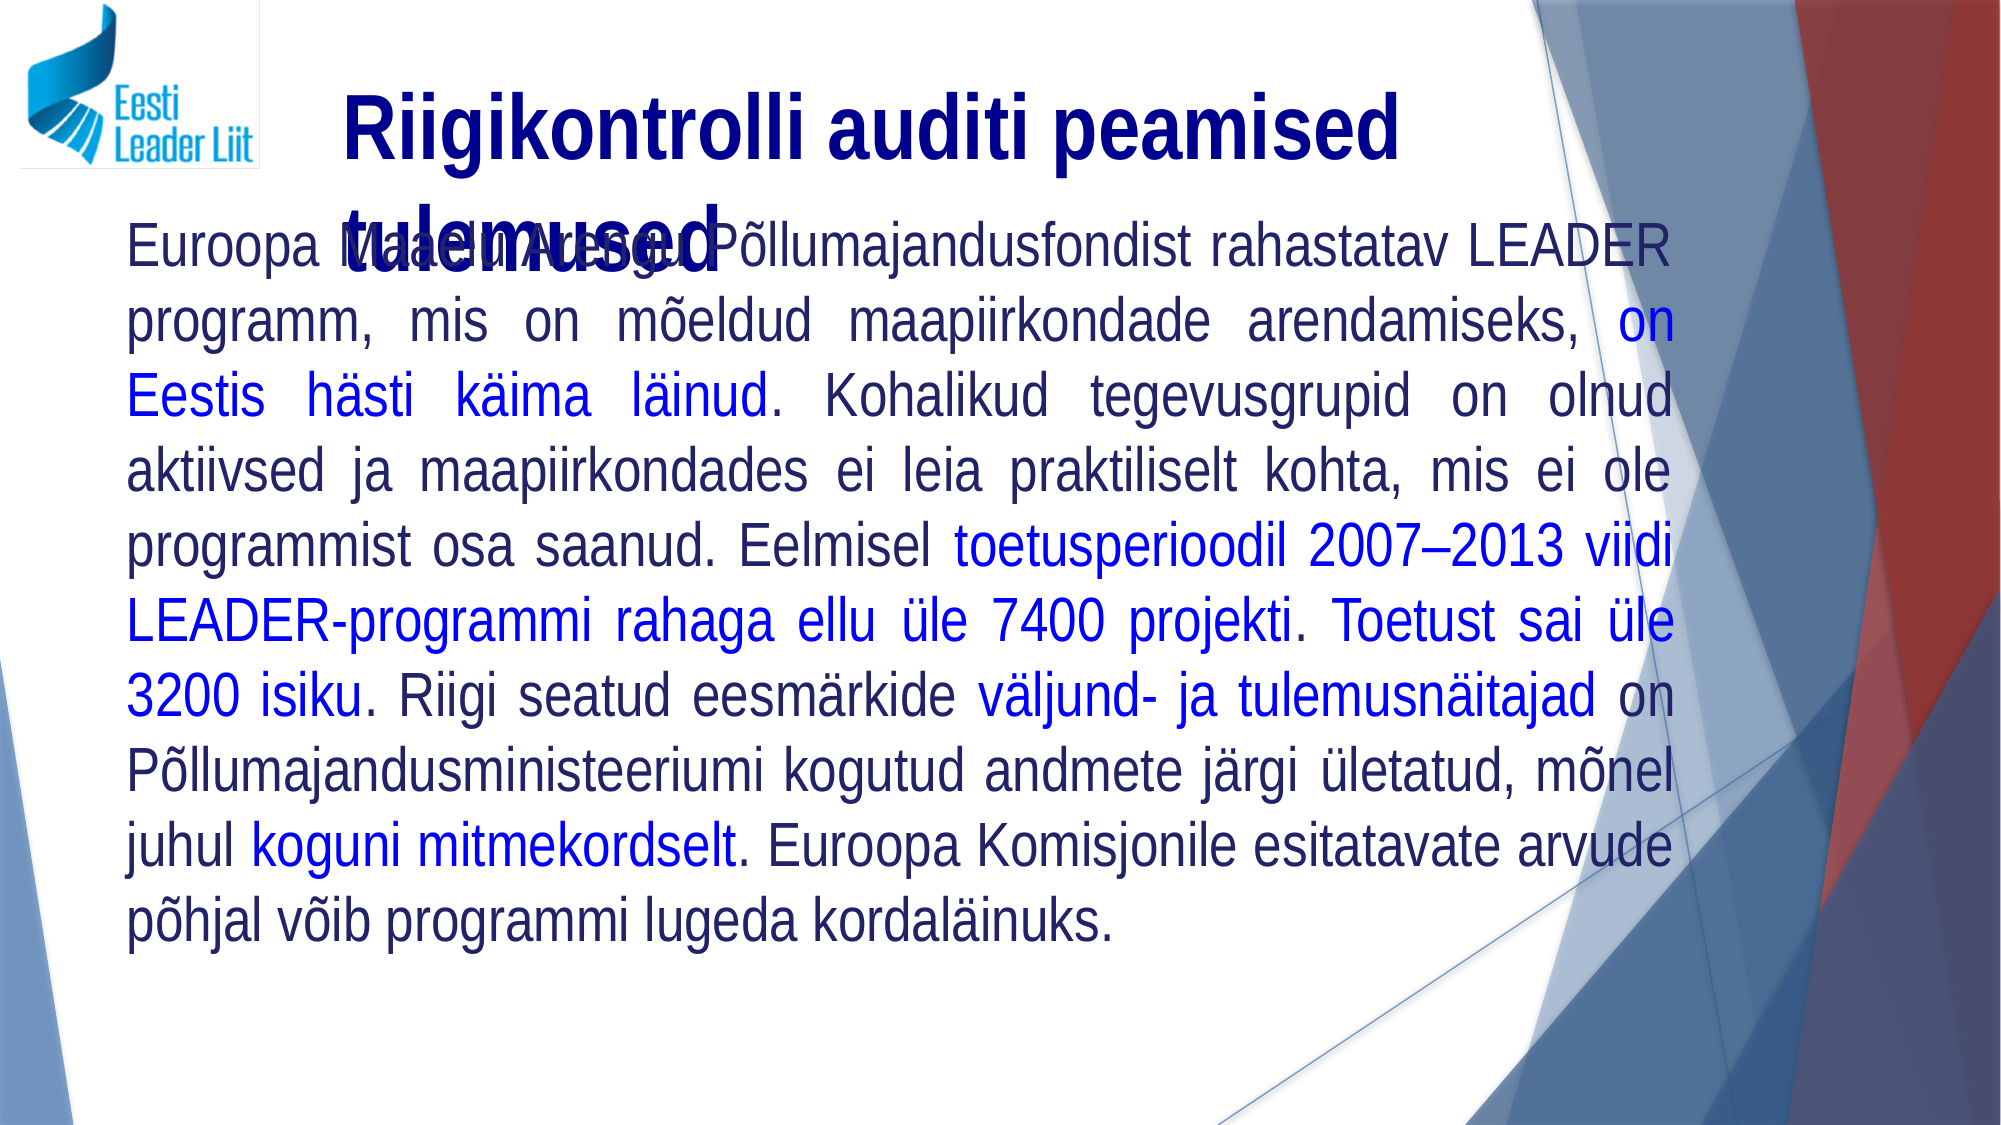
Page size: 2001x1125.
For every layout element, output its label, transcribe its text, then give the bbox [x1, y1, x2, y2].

picture [21, 0, 260, 169]
text_box Euroopa Maaelu Arengu Põllumajandusfondist rahastatav LEADER programm, mis on mõeldud maapiirkondade arendamiseks, on Eestis hästi käima läinud. Kohalikud tegevusgrupid on olnud aktiivsed ja maapiirkondades ei leia praktiliselt kohta, mis ei ole programmist osa saanud. Eelmisel toetusperioodil 2007–2013 viidi LEADER-programmi rahaga ellu üle 7400 projekti. Toetust sai üle 3200 isiku. Riigi seatud eesmärkide väljund- ja tulemusnäitajad on Põllumajandusministeeriumi kogutud andmete järgi ületatud, mõnel juhul koguni mitmekordselt. Euroopa Komisjonile esitatavate arvude põhjal võib programmi lugeda kordaläinuks. [112, 196, 1691, 1125]
text_box Riigikontrolli auditi peamised tulemused [327, 0, 1777, 187]
